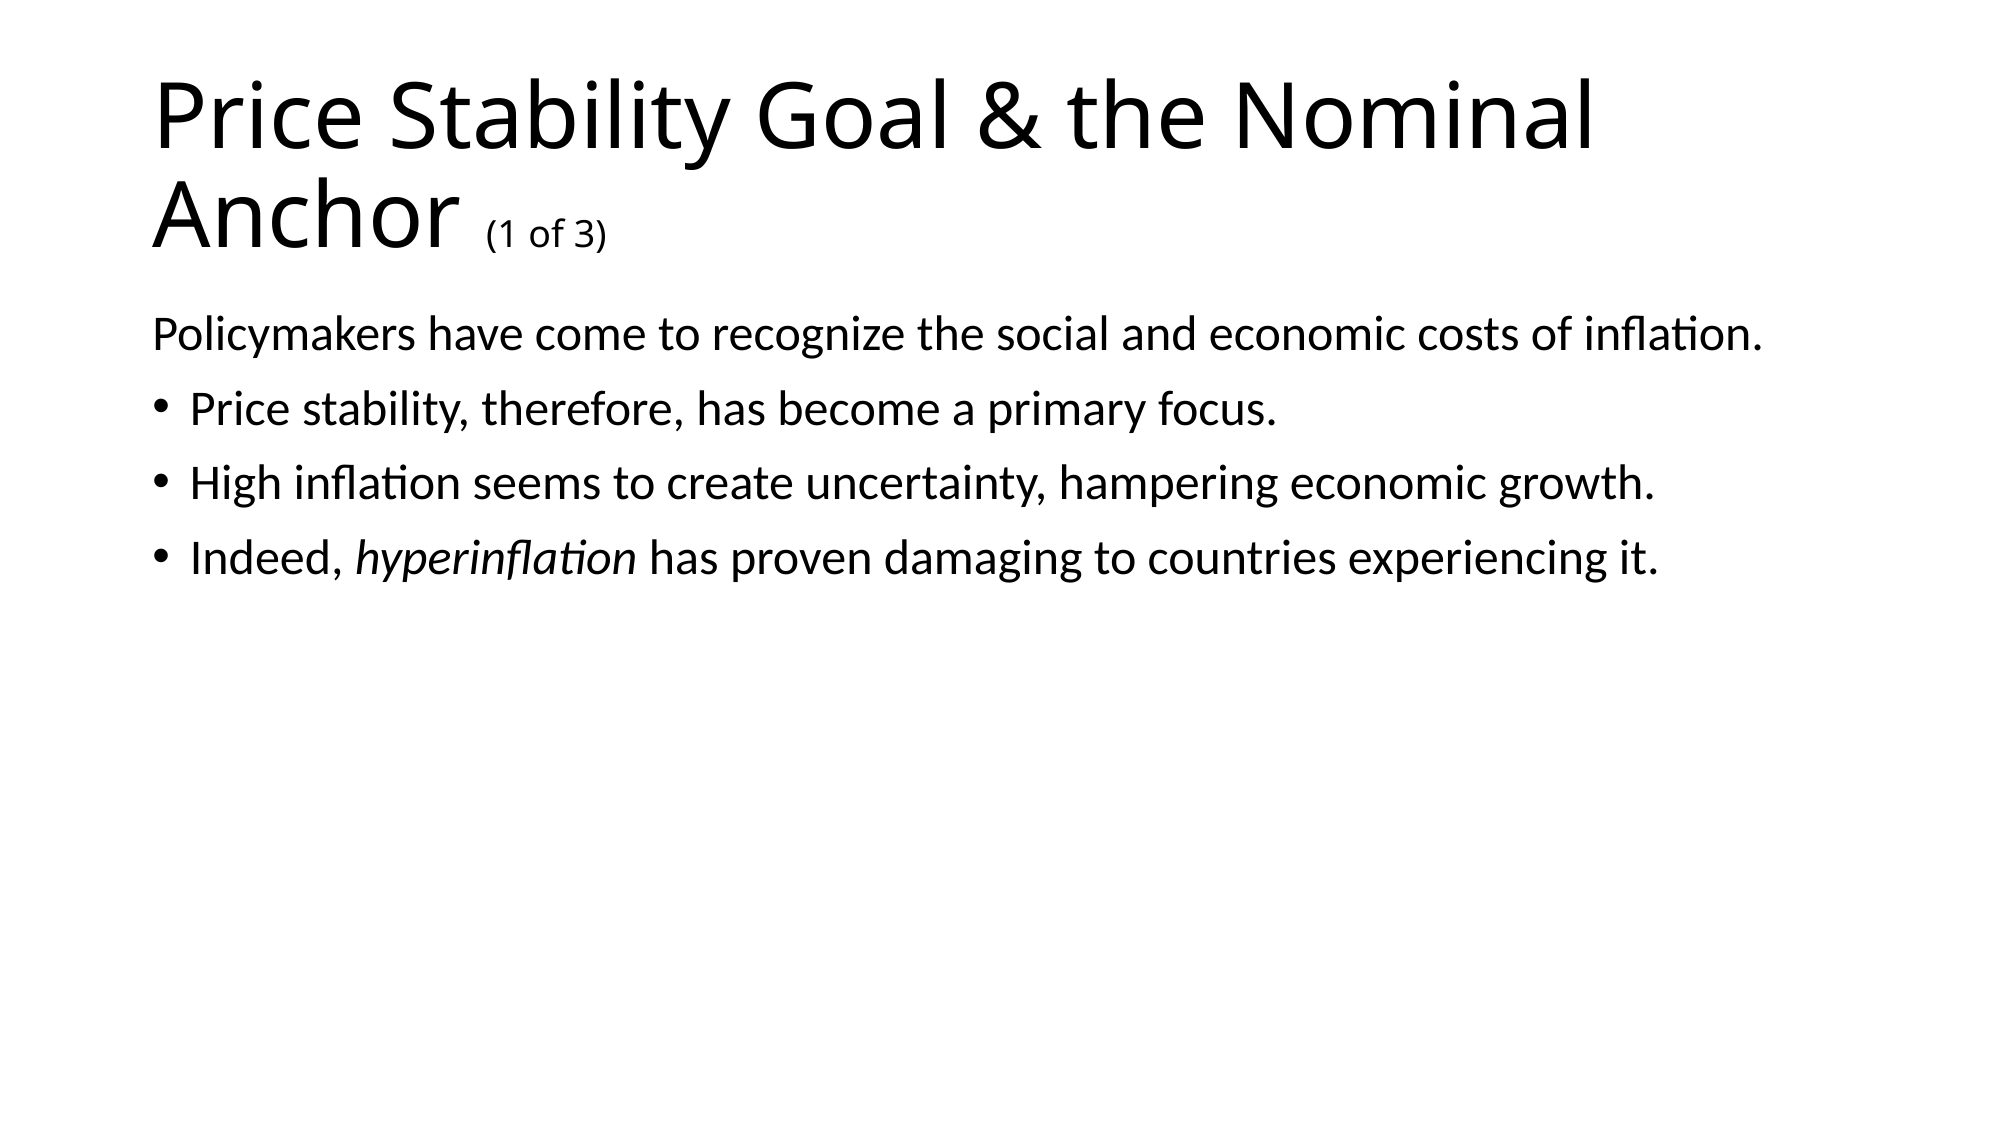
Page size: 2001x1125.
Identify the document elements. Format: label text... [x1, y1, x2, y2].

title Price Stability Goal & the Nominal Anchor (1 of 3) [137, 59, 1863, 278]
list Policymakers have come to recognize the social and economic costs of inflation. Price stability, therefore, has become a primary focus. High inflation seems to create uncertainty, hampering economic growth. Indeed, hyperinflation has proven damaging to countries experiencing it. [137, 299, 1863, 1014]
